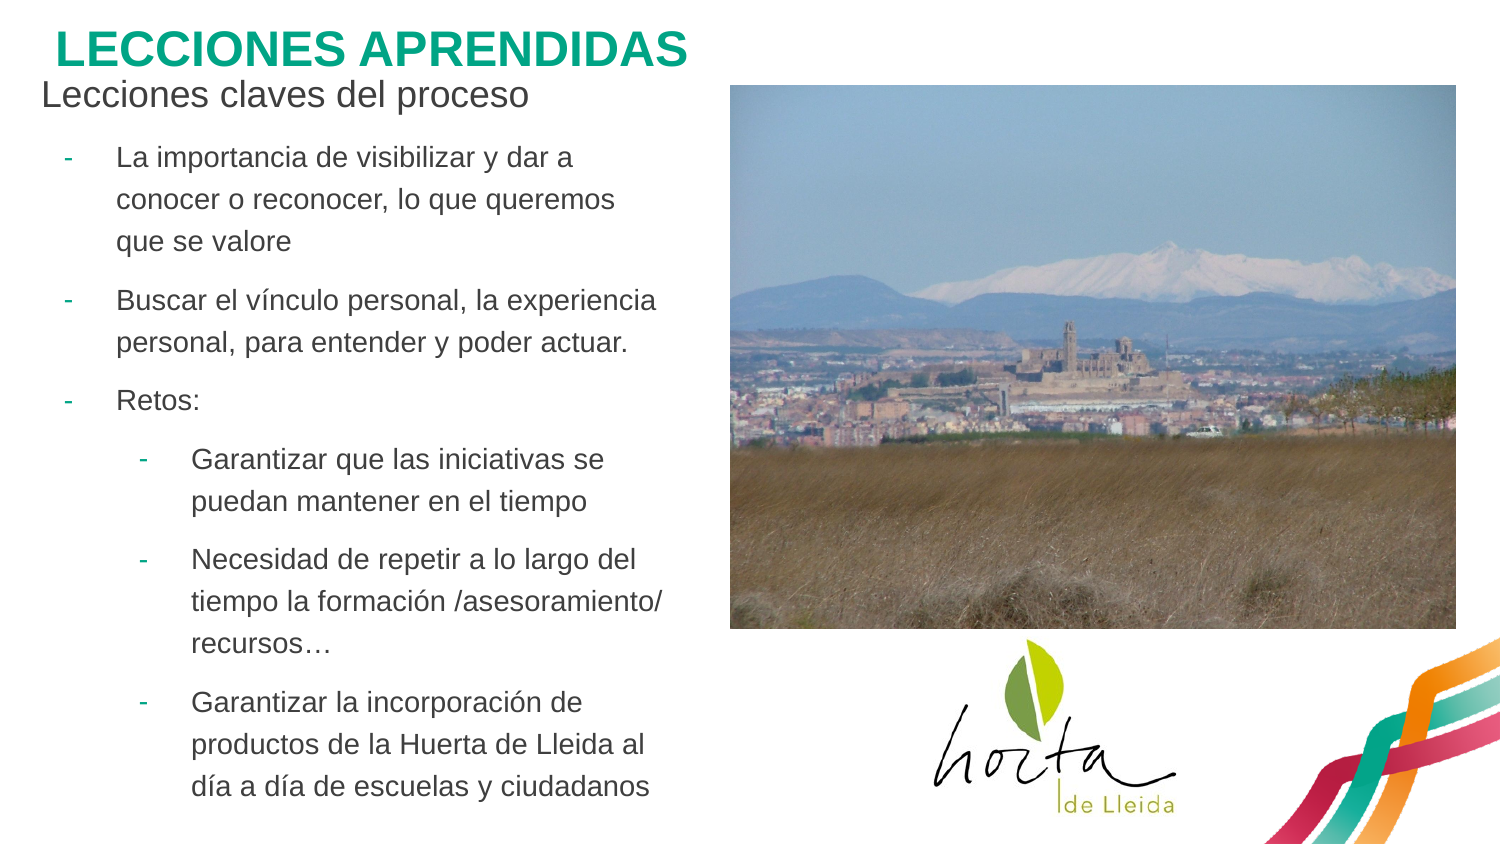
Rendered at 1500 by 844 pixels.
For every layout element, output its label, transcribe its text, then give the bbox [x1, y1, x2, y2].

list Lecciones claves del proceso La importancia de visibilizar y dar a conocer o reconocer, lo que queremos que se valore Buscar el vínculo personal, la experiencia personal, para entender y poder actuar. Retos: Garantizar que las iniciativas se puedan mantener en el tiempo Necesidad de repetir a lo largo del tiempo la formación /asesoramiento/ recursos… Garantizar la incorporación de productos de la Huerta de Lleida al día a día de escuelas y ciudadanos [29, 55, 679, 688]
picture [932, 636, 1177, 818]
title LECCIONES APRENDIDAS [44, 17, 1430, 94]
picture [730, 84, 1456, 629]
picture [1263, 637, 1500, 844]
